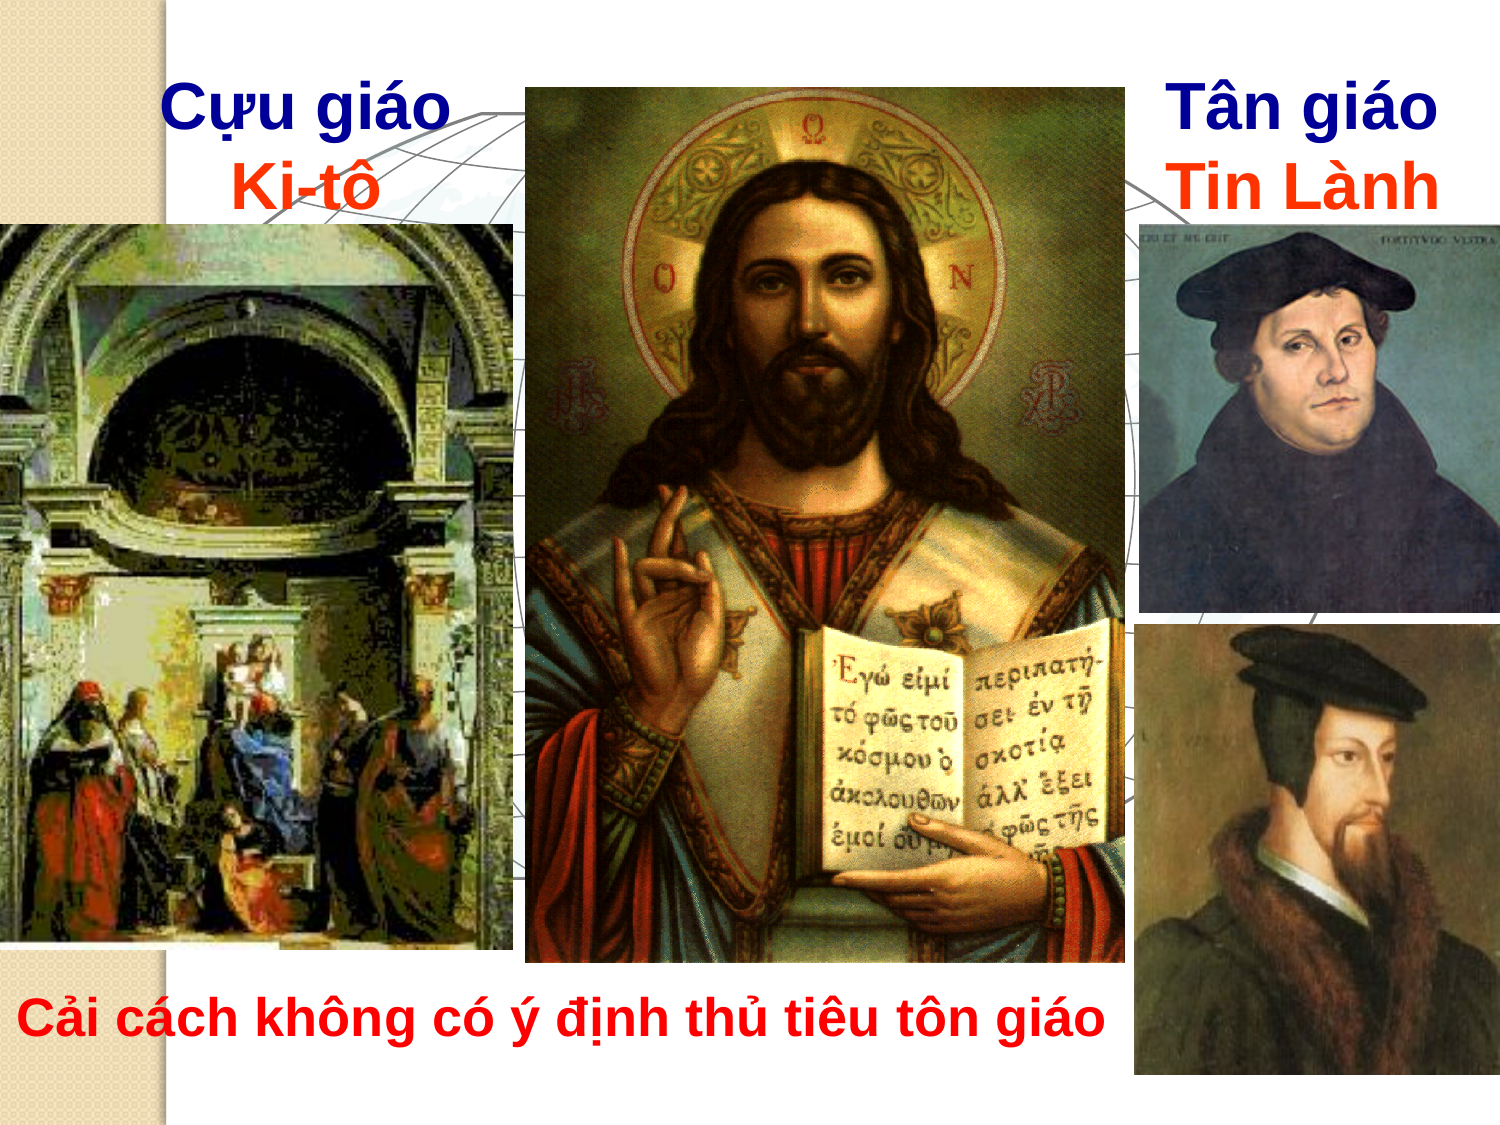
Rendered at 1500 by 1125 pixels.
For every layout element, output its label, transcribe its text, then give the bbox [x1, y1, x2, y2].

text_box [0, 112, 518, 224]
text_box Tân giáo Tin Lành [1150, 54, 1457, 109]
picture [0, 224, 513, 951]
text_box Cựu giáo Ki-tô [145, 54, 468, 109]
picture [525, 87, 1126, 963]
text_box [1132, 112, 1500, 224]
picture [1134, 624, 1500, 1076]
picture [1138, 224, 1500, 613]
text_box Cải cách không có ý định thủ tiêu tôn giáo [0, 974, 1125, 1056]
